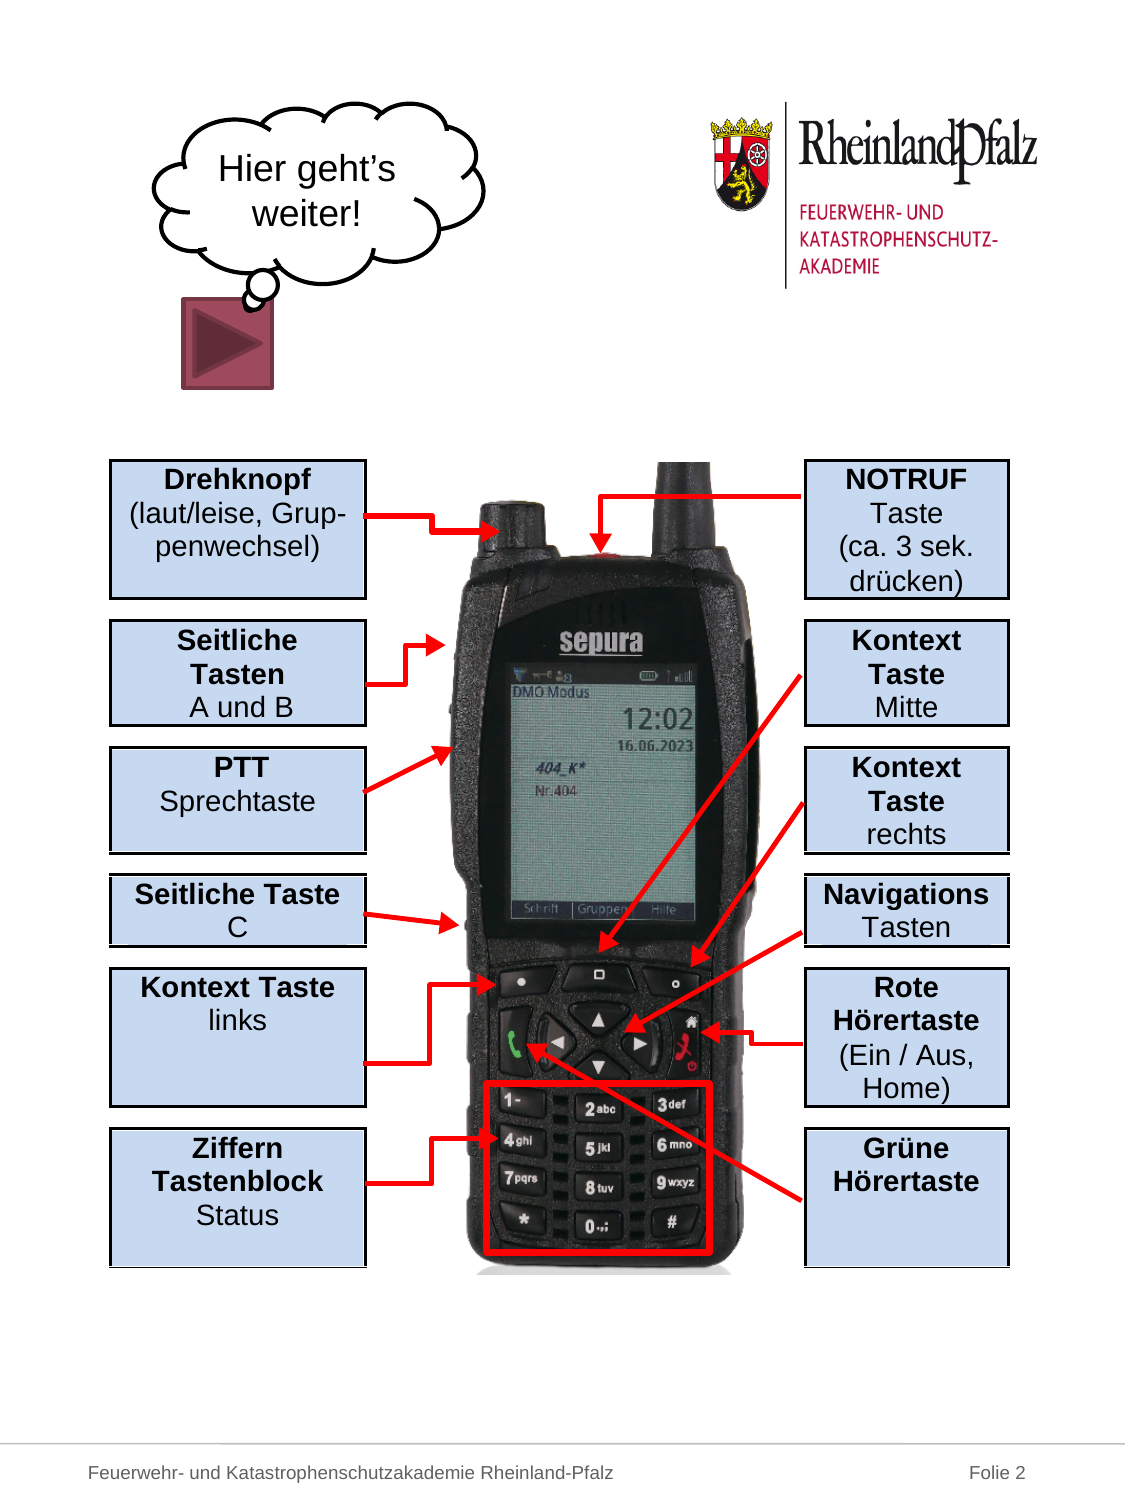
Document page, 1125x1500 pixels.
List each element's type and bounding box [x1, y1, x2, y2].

text_box [23, 458, 1080, 1346]
text_box [153, 102, 484, 388]
picture [708, 95, 1037, 331]
